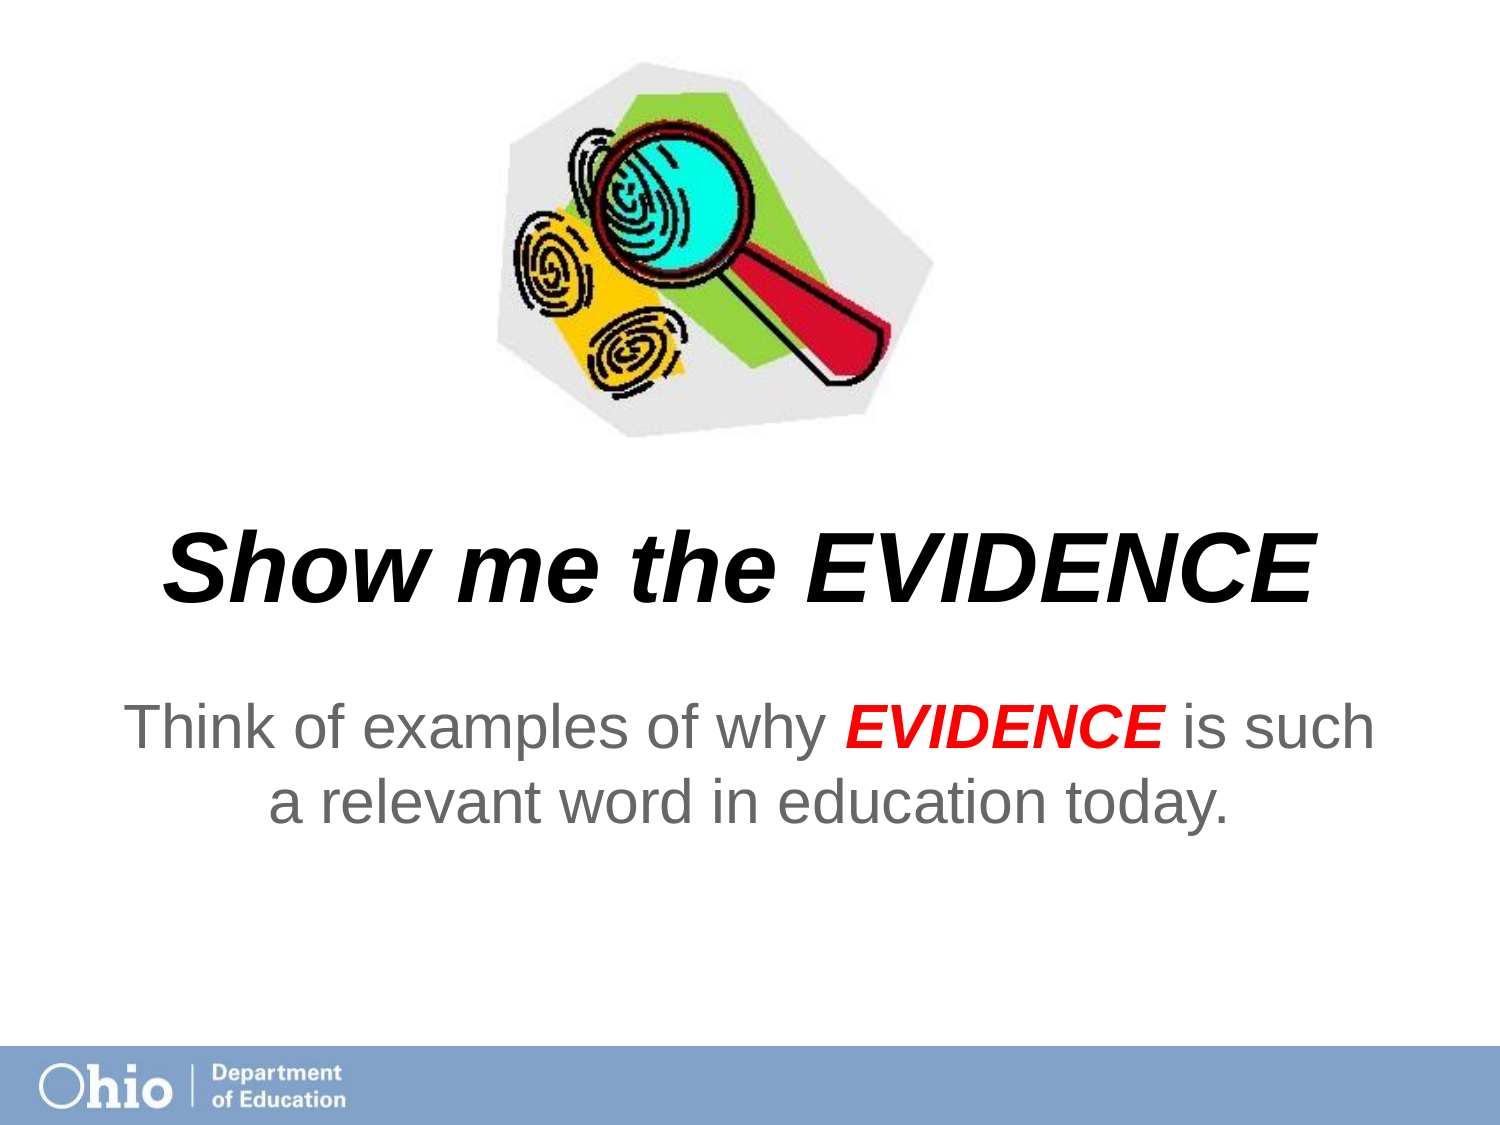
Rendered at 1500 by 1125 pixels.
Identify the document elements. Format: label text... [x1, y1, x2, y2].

picture [0, 1046, 1500, 1125]
text_box Show me the EVIDENCE [147, 433, 1386, 671]
text_box [496, 56, 939, 433]
text_box Think of examples of why EVIDENCE is such a relevant word in education today. [96, 671, 1404, 860]
